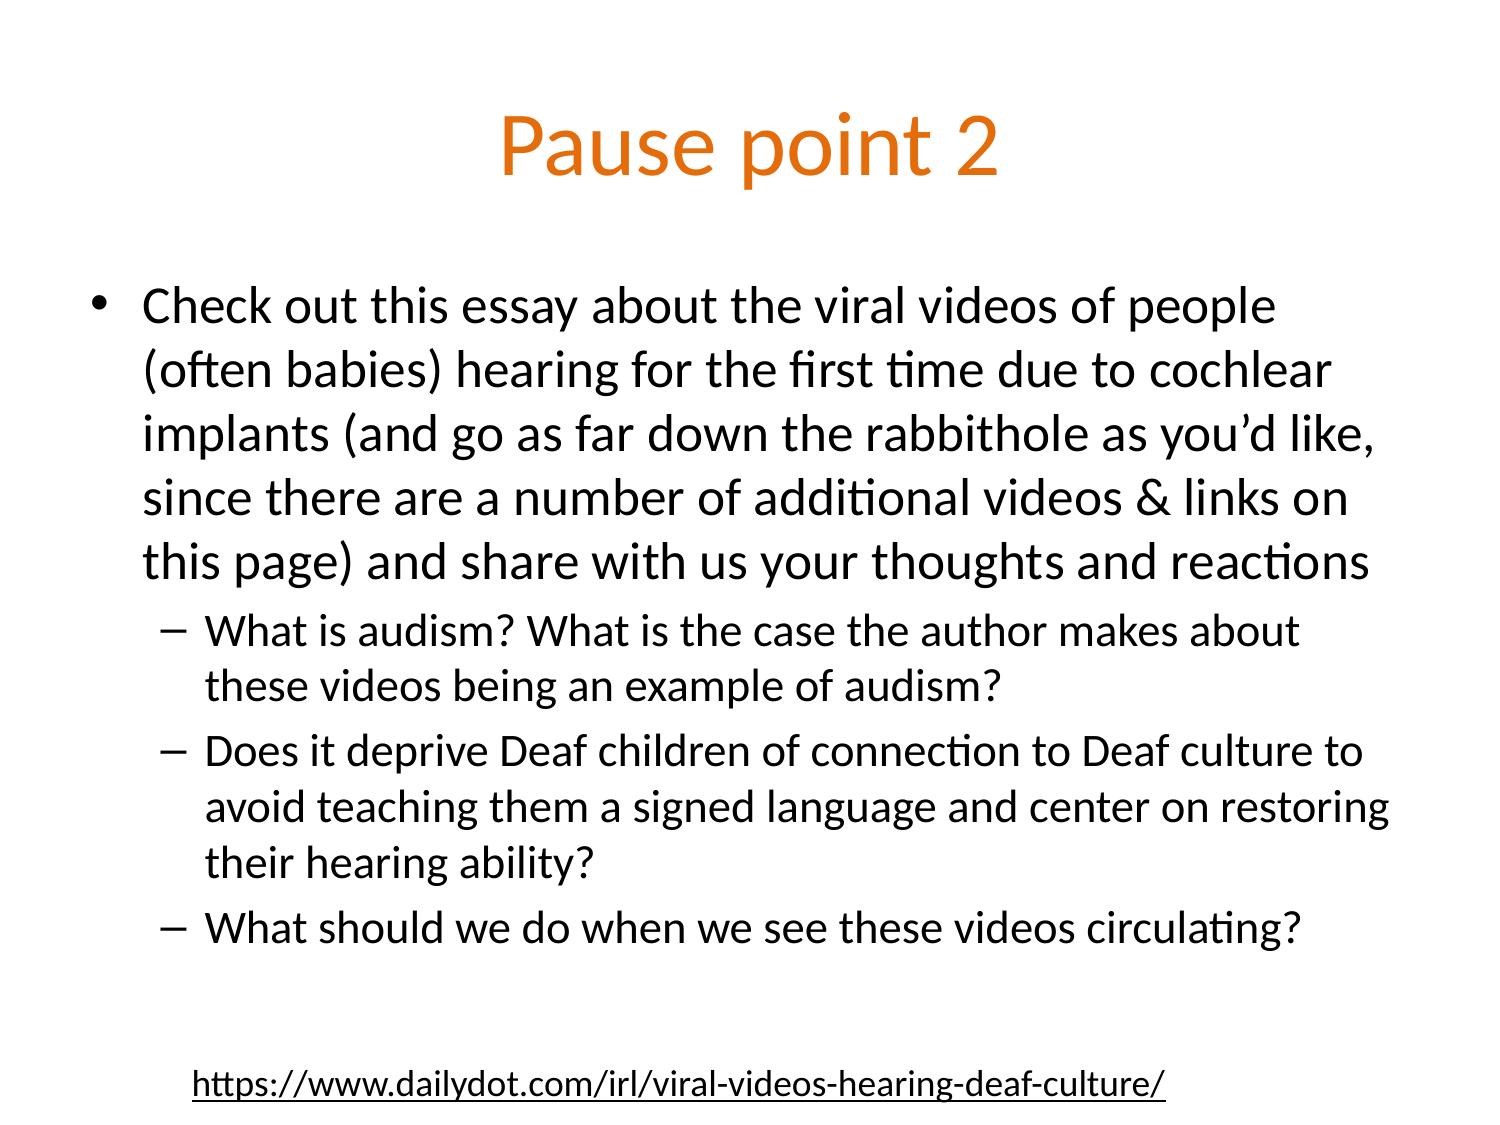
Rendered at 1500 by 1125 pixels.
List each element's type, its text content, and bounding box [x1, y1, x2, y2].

list Check out this essay about the viral videos of people (often babies) hearing for the first time due to cochlear implants (and go as far down the rabbithole as you’d like, since there are a number of additional videos & links on this page) and share with us your thoughts and reactions What is audism? What is the case the author makes about these videos being an example of audism? Does it deprive Deaf children of connection to Deaf culture to avoid teaching them a signed language and center on restoring their hearing ability? What should we do when we see these videos circulating? [75, 262, 1425, 1005]
text_box https://www.dailydot.com/irl/viral-videos-hearing-deaf-culture/ [176, 1051, 1190, 1112]
title Pause point 2 [75, 45, 1425, 233]
